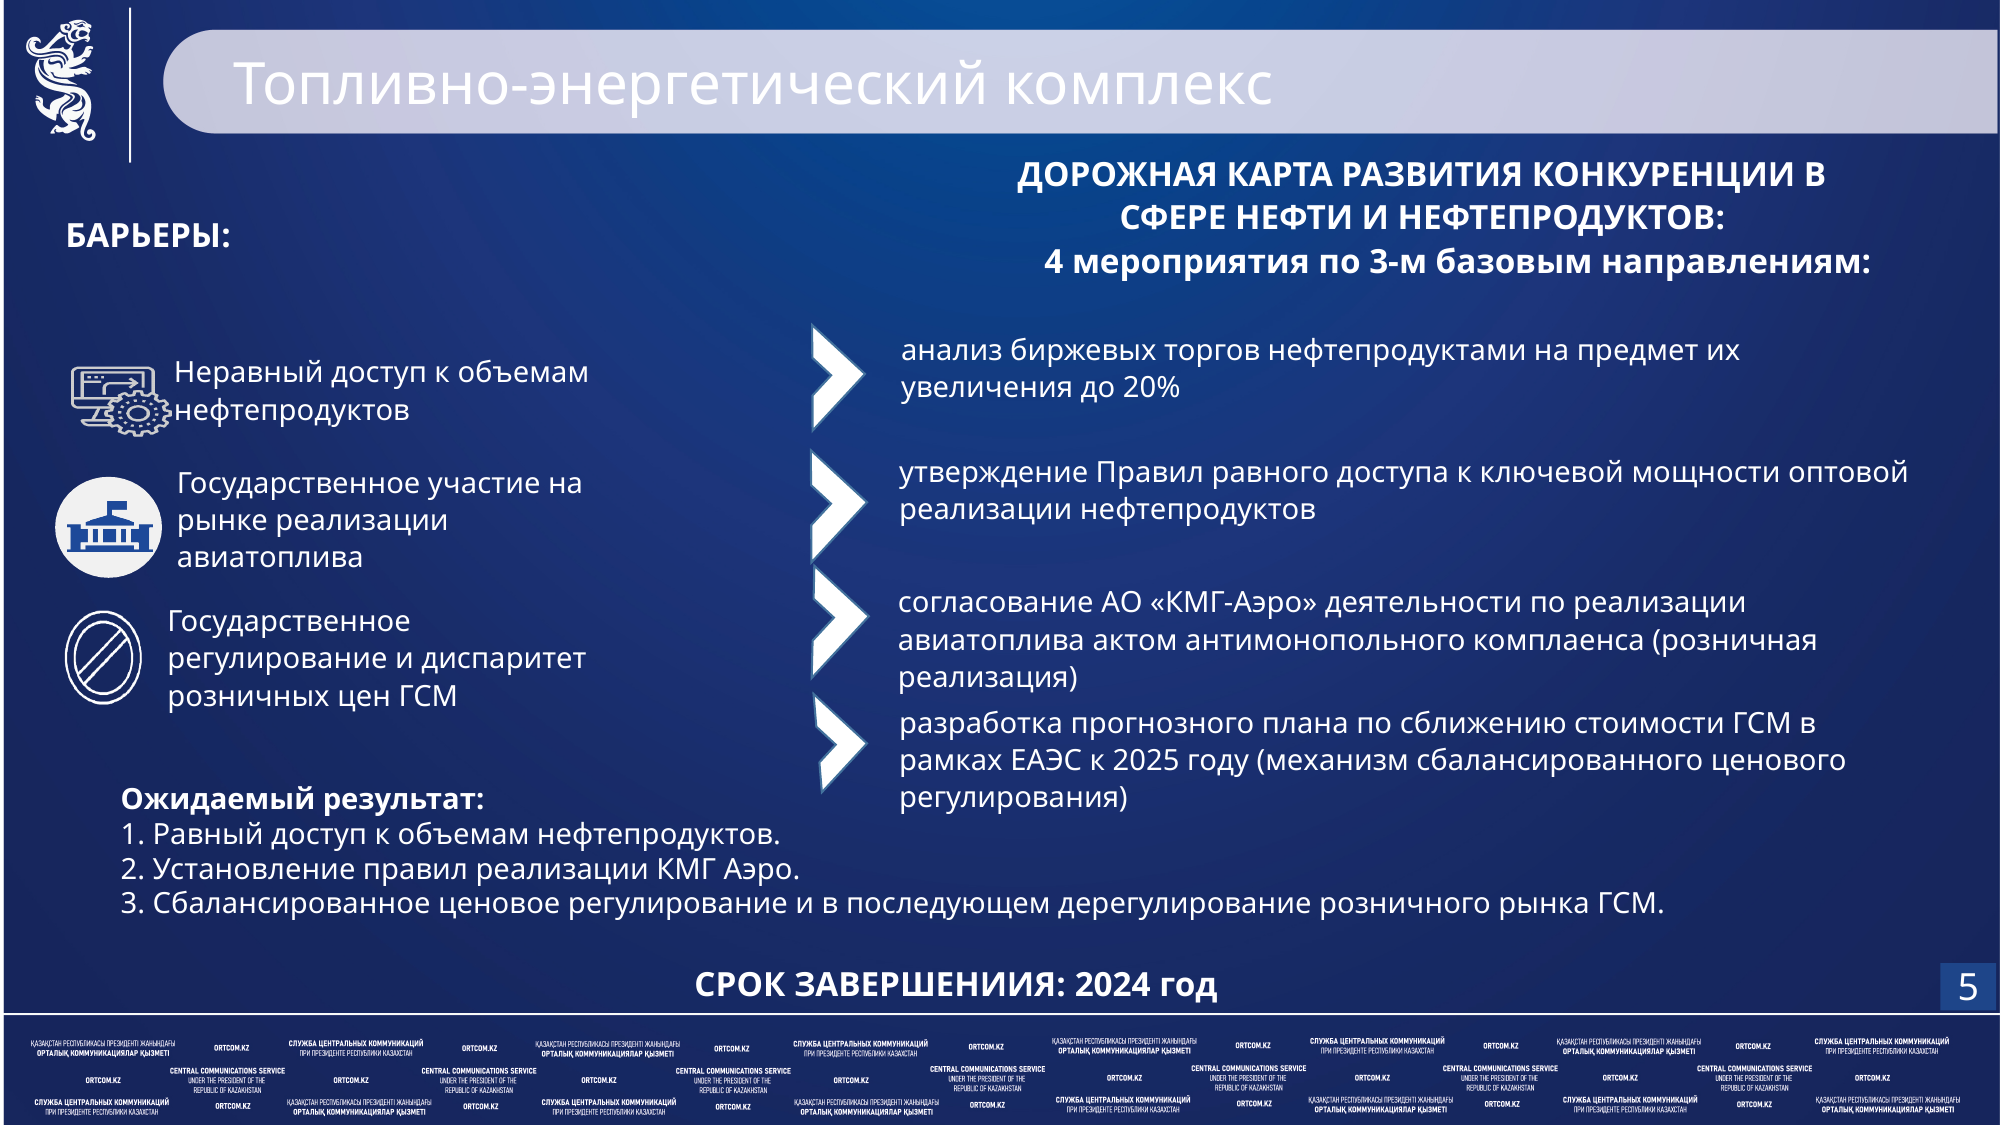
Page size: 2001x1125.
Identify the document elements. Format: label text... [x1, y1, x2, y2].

text_box ДОРОЖНАЯ КАРТА РАЗВИТИЯ КОНКУРЕНЦИИ В СФЕРЕ нефти и нефтепродуктов: [970, 143, 1874, 230]
text_box Государственное участие на рынке реализации авиатоплива [500, 454, 640, 581]
text_box [811, 322, 867, 434]
text_box Ожидаемый результат: 1. Равный доступ к объемам нефтепродуктов. 2. Установление правил реализации КМГ Аэро. 3. Сбалансированное ценовое регулирование и в последующем дерегулирование розничного рынка ГСМ. [500, 772, 1994, 928]
text_box 4 мероприятия по 3-м базовым направлениям: [946, 230, 1971, 288]
text_box Государственное регулирование и диспаритет розничных цен ГСМ [500, 592, 631, 720]
text_box Неравный доступ к объемам нефтепродуктов [159, 343, 638, 434]
text_box анализ биржевых торгов нефтепродуктами на предмет их увеличения до 20% [886, 321, 1911, 412]
text_box Топливно-энергетический комплекс [219, 38, 1288, 124]
text_box БАРЬЕРЫ: [50, 204, 719, 262]
picture [0, 0, 2001, 1125]
text_box согласование АО «КМГ-Аэро» деятельности по реализации авиатоплива актом антимонопольного комплаенса (розничная реализация) [883, 573, 1941, 701]
text_box 5 [1940, 963, 1997, 1011]
text_box [809, 447, 869, 566]
text_box СРОК ЗАВЕРШЕНИИЯ: 2024 год [592, 952, 1320, 1010]
text_box [812, 691, 869, 795]
text_box разработка прогнозного плана по сближению стоимости ГСМ в рамках ЕАЭС к 2025 году (механизм сбалансированного ценового регулирования) [884, 694, 1941, 822]
text_box [810, 563, 871, 681]
text_box утверждение Правил равного доступа к ключевой мощности оптовой реализации нефтепродуктов [884, 443, 2000, 533]
